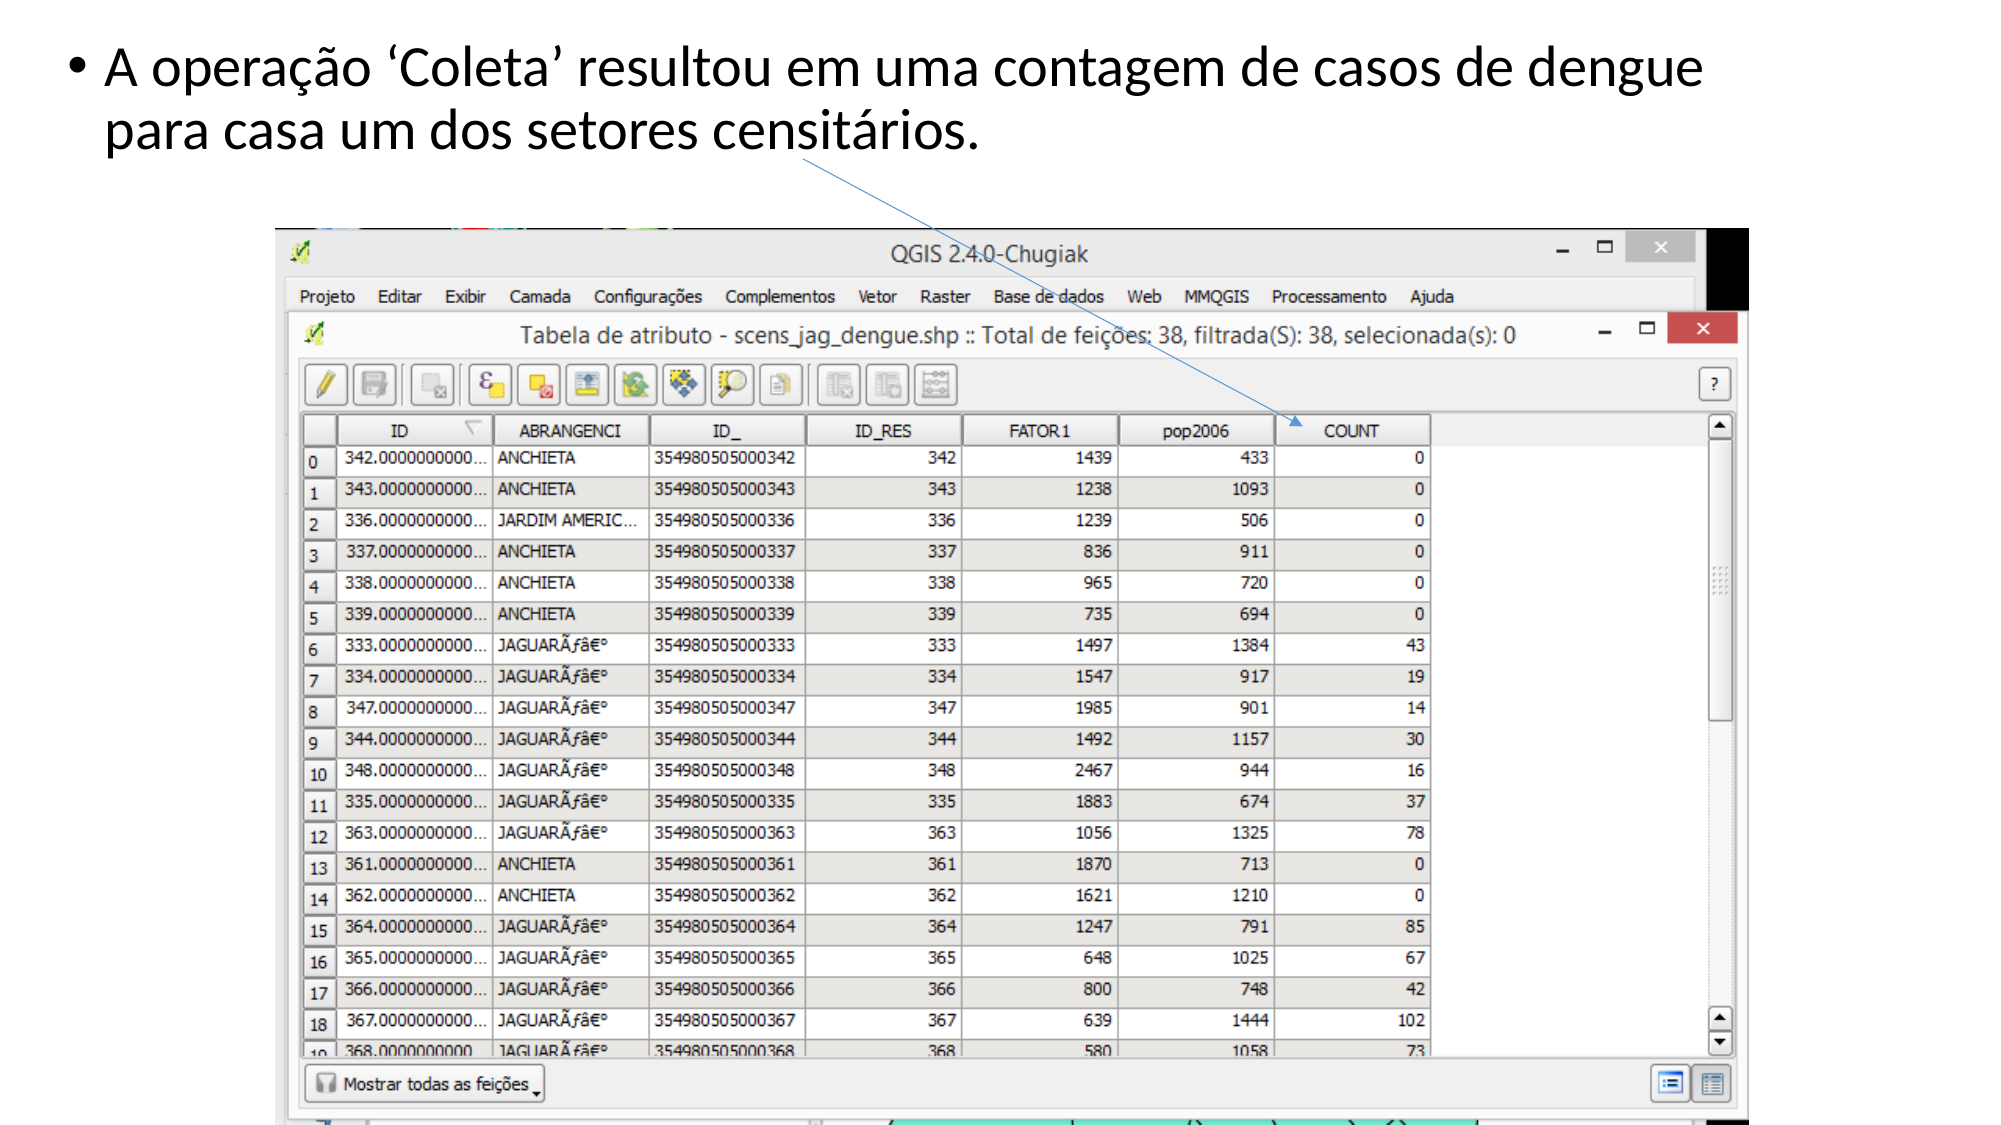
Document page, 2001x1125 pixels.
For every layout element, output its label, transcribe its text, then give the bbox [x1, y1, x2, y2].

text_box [802, 158, 1303, 427]
picture [274, 228, 1749, 1125]
list A operação ‘Coleta’ resultou em uma contagem de casos de dengue para casa um dos setores censitários. [52, 28, 1778, 230]
